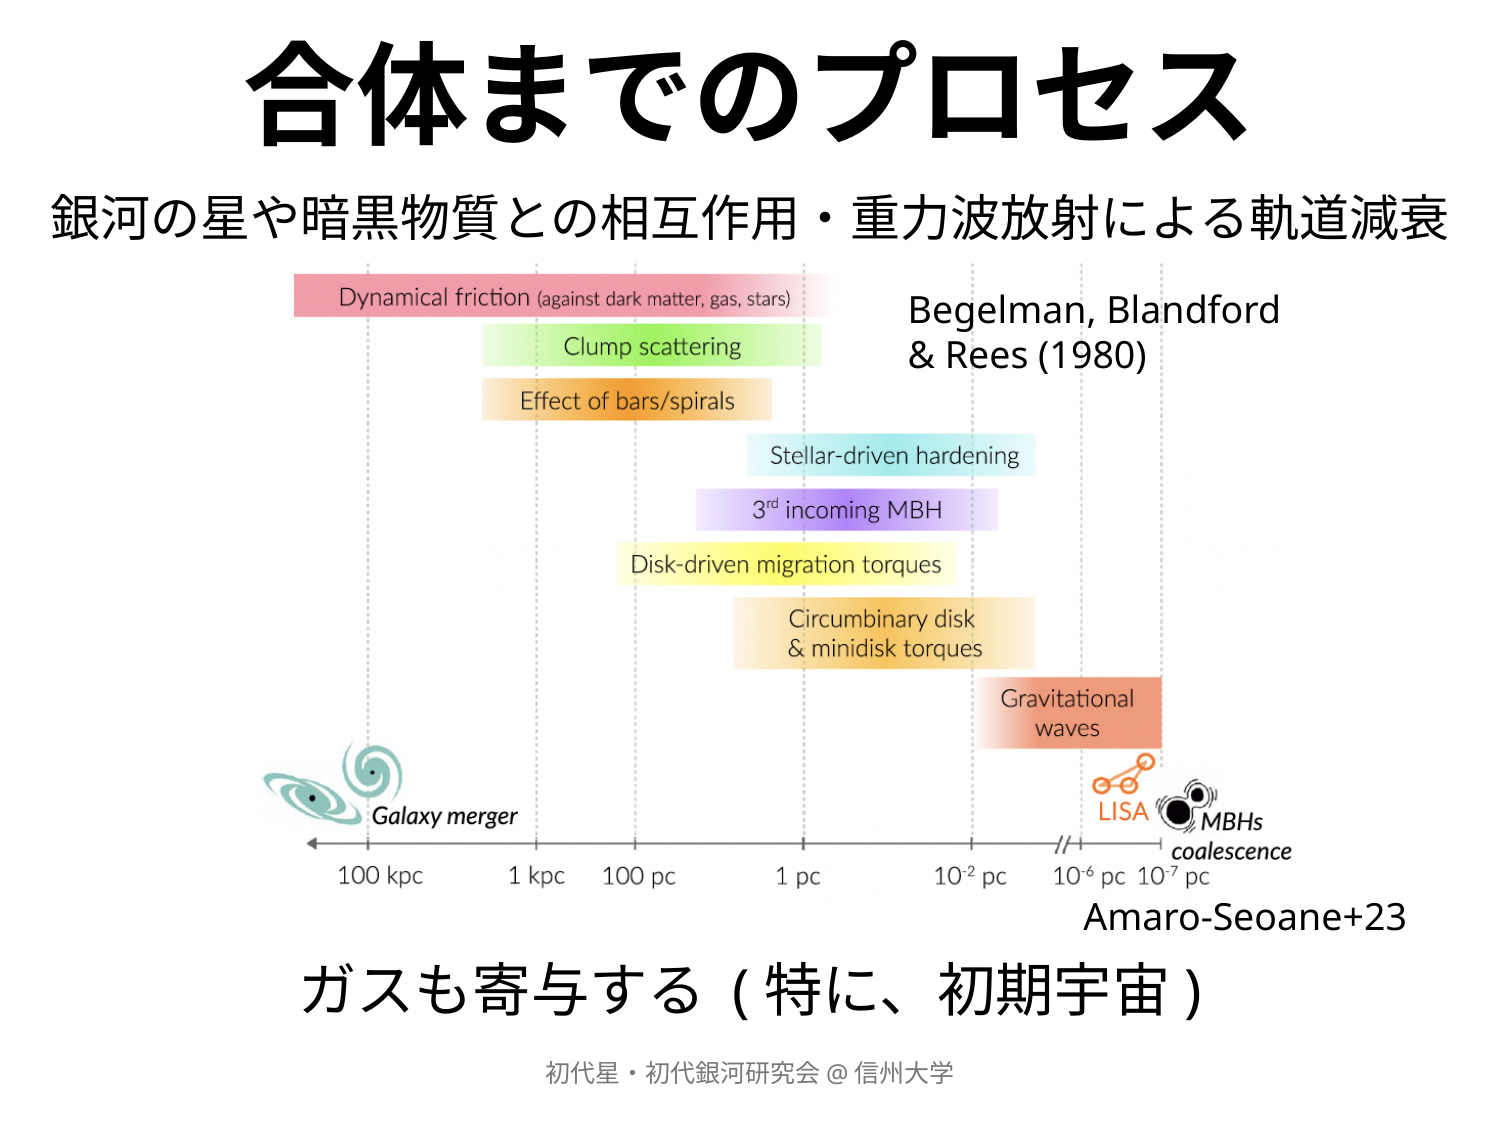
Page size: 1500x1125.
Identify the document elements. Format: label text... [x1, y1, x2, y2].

text_box 銀河の星や暗黒物質との相互作用・重力波放射による軌道減衰 [36, 179, 1464, 255]
footer 初代星・初代銀河研究会@信州大学 [496, 1042, 1004, 1103]
text_box ガスも寄与する (特に、初期宇宙) [283, 945, 1217, 1031]
text_box 合体までのプロセス [228, 16, 1272, 167]
text_box Amaro-Seoane+23 [1068, 885, 1423, 945]
picture [250, 238, 1323, 908]
